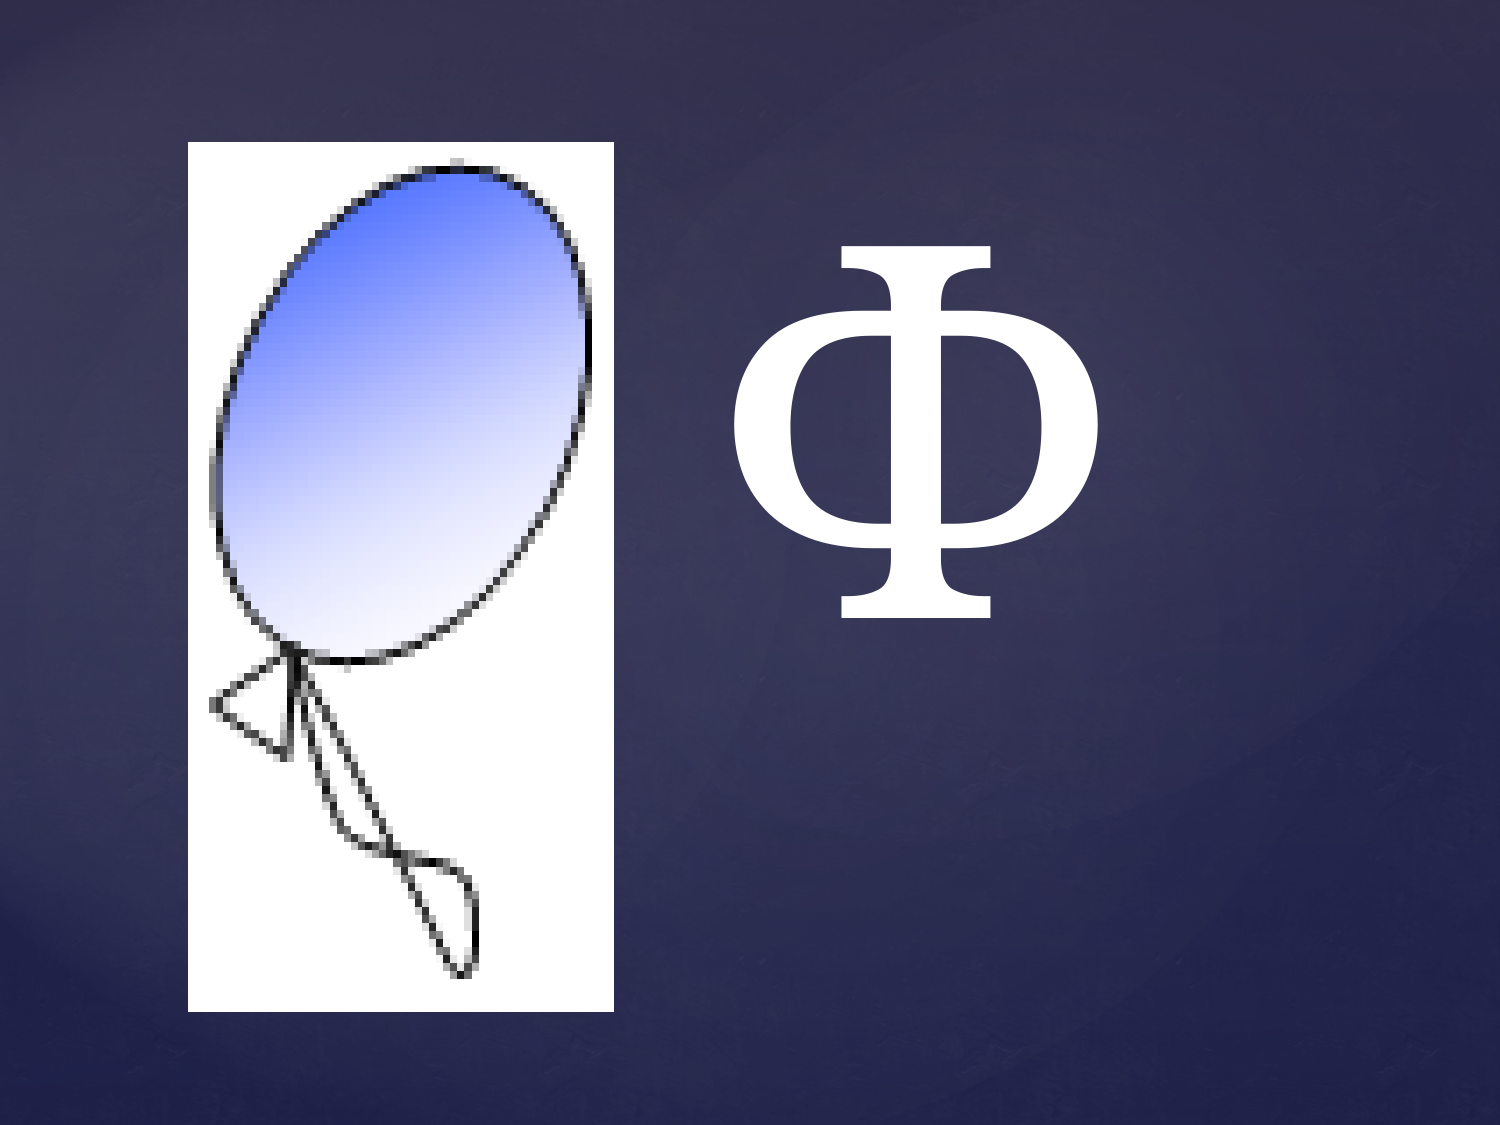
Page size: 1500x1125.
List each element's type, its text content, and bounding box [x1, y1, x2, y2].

text_box Ф [702, 89, 1317, 730]
picture [188, 141, 615, 1012]
